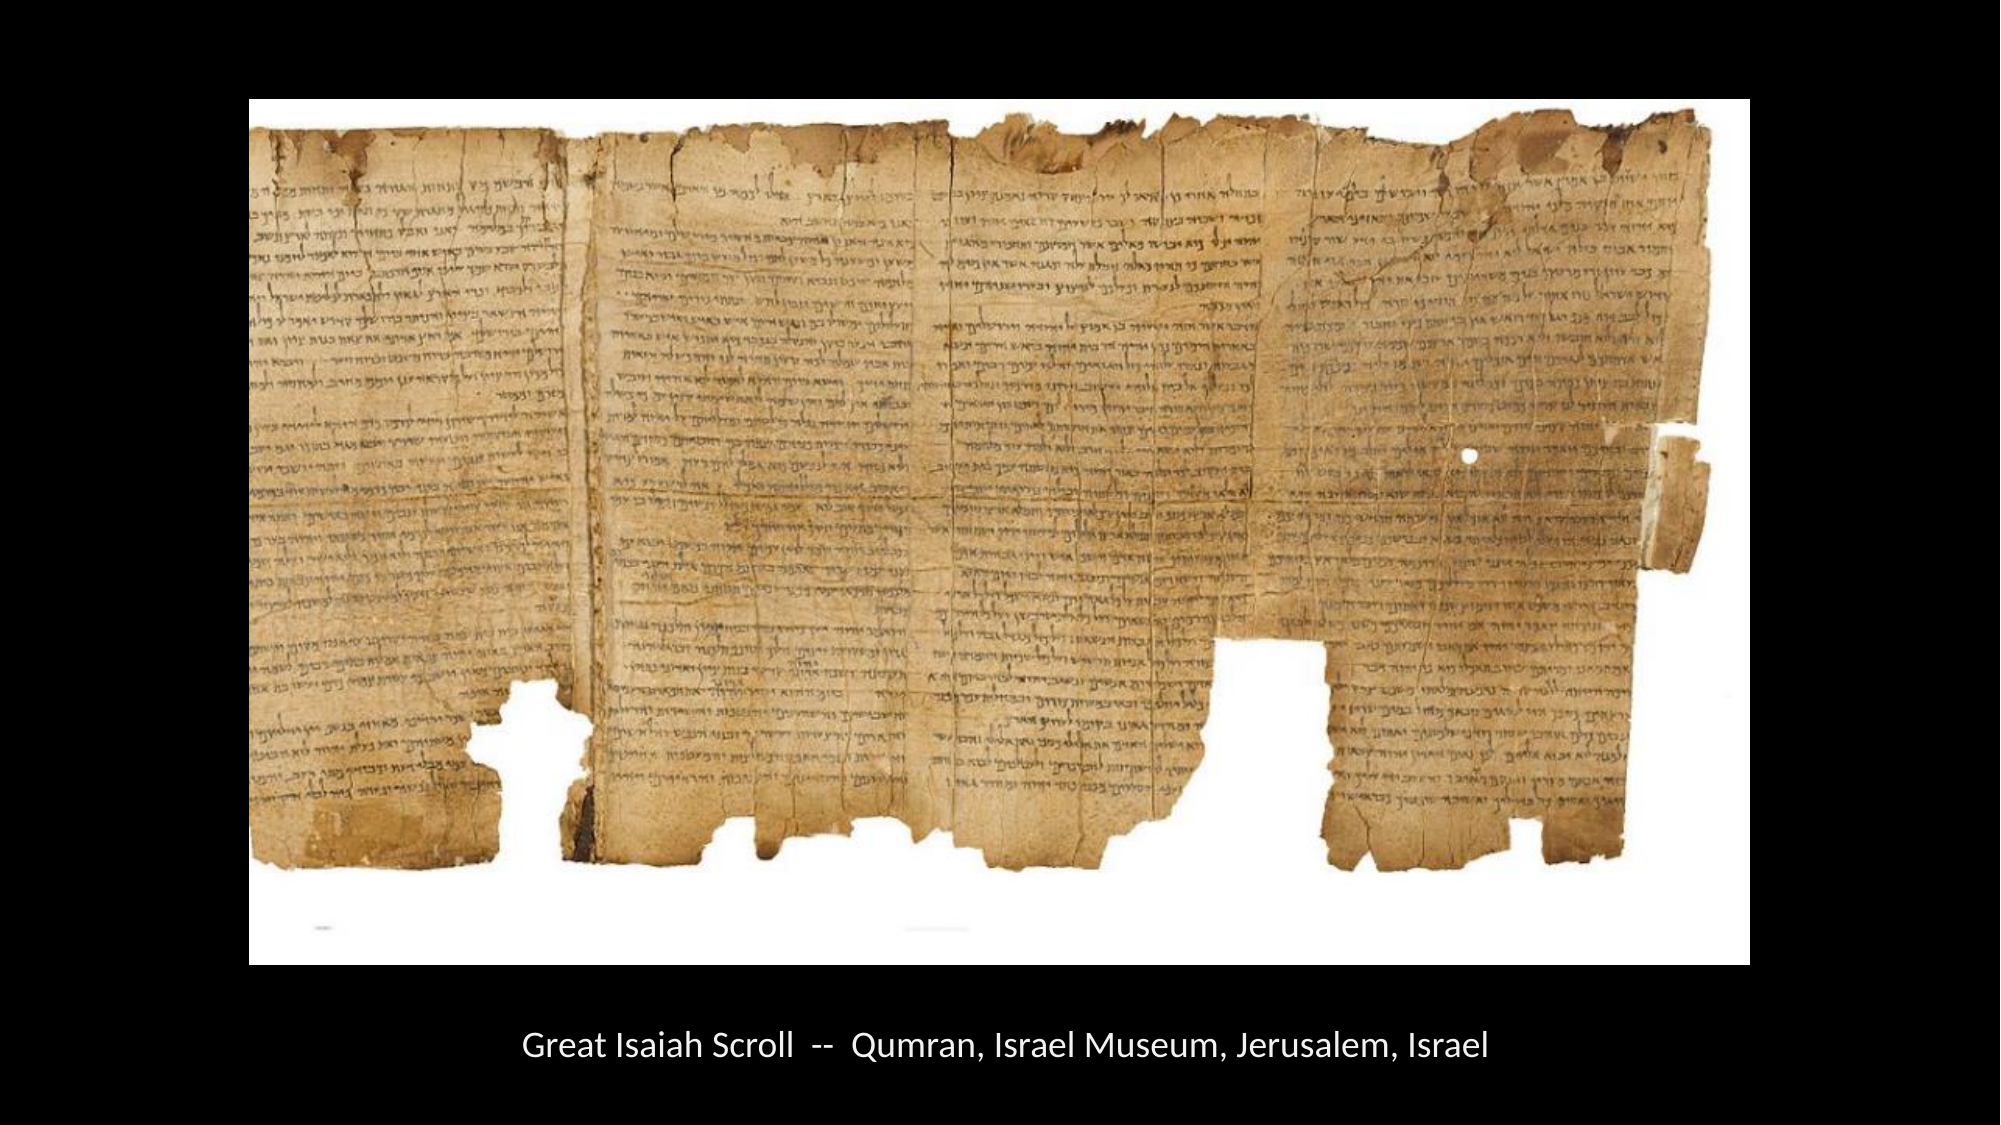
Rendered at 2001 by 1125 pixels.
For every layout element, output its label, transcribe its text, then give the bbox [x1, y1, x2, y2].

text_box Great Isaiah Scroll -- Qumran, Israel Museum, Jerusalem, Israel [287, 1012, 1725, 1073]
picture [249, 99, 1751, 965]
